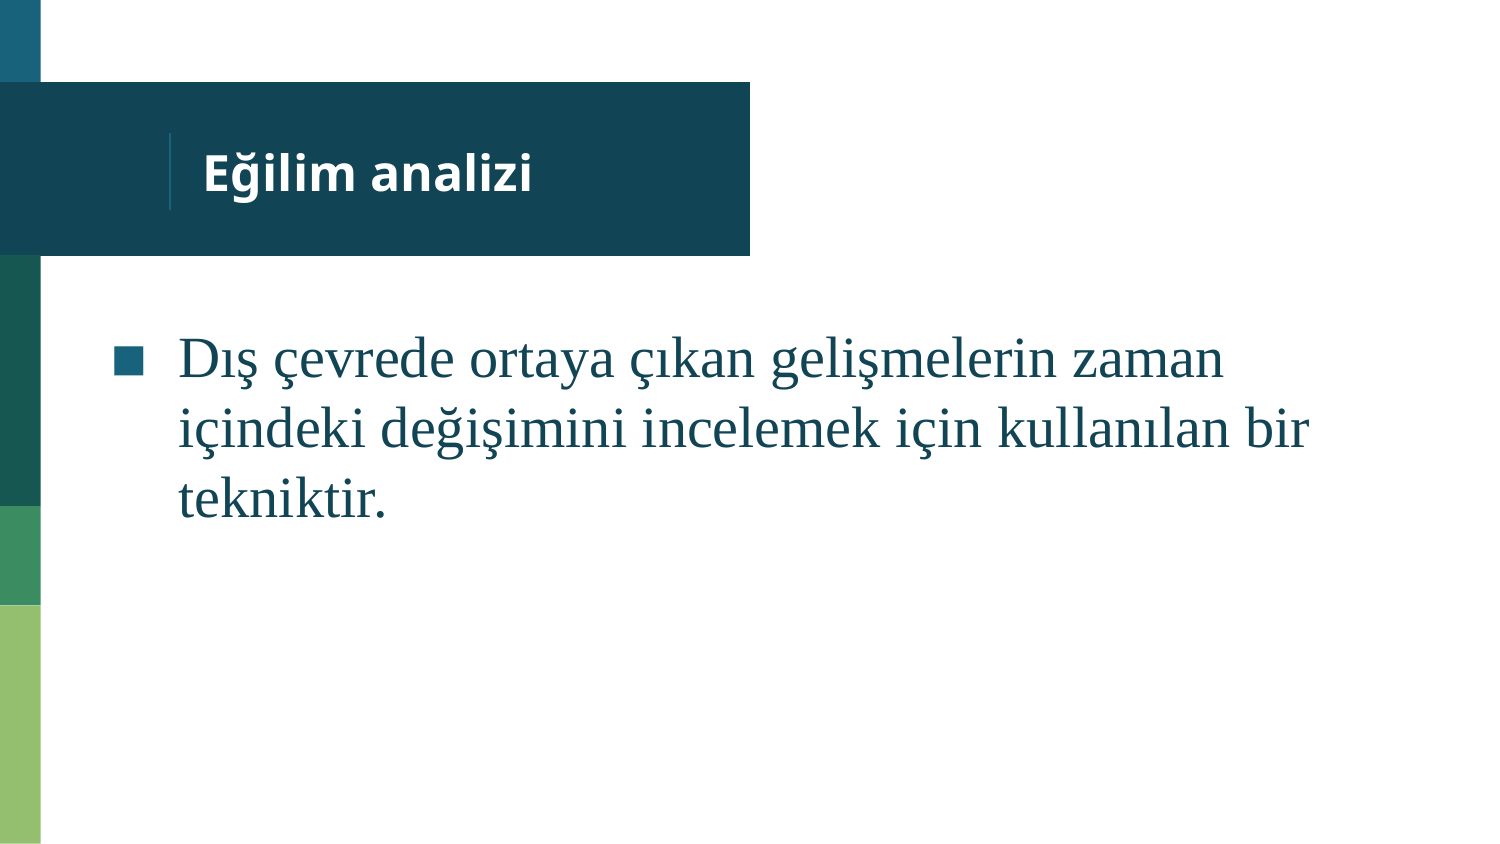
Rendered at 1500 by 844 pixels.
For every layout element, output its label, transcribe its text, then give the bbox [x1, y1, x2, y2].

list Dış çevrede ortaya çıkan gelişmelerin zaman içindeki değişimini incelemek için kullanılan bir tekniktir. [88, 303, 1400, 789]
title Eğilim analizi [187, 87, 715, 256]
